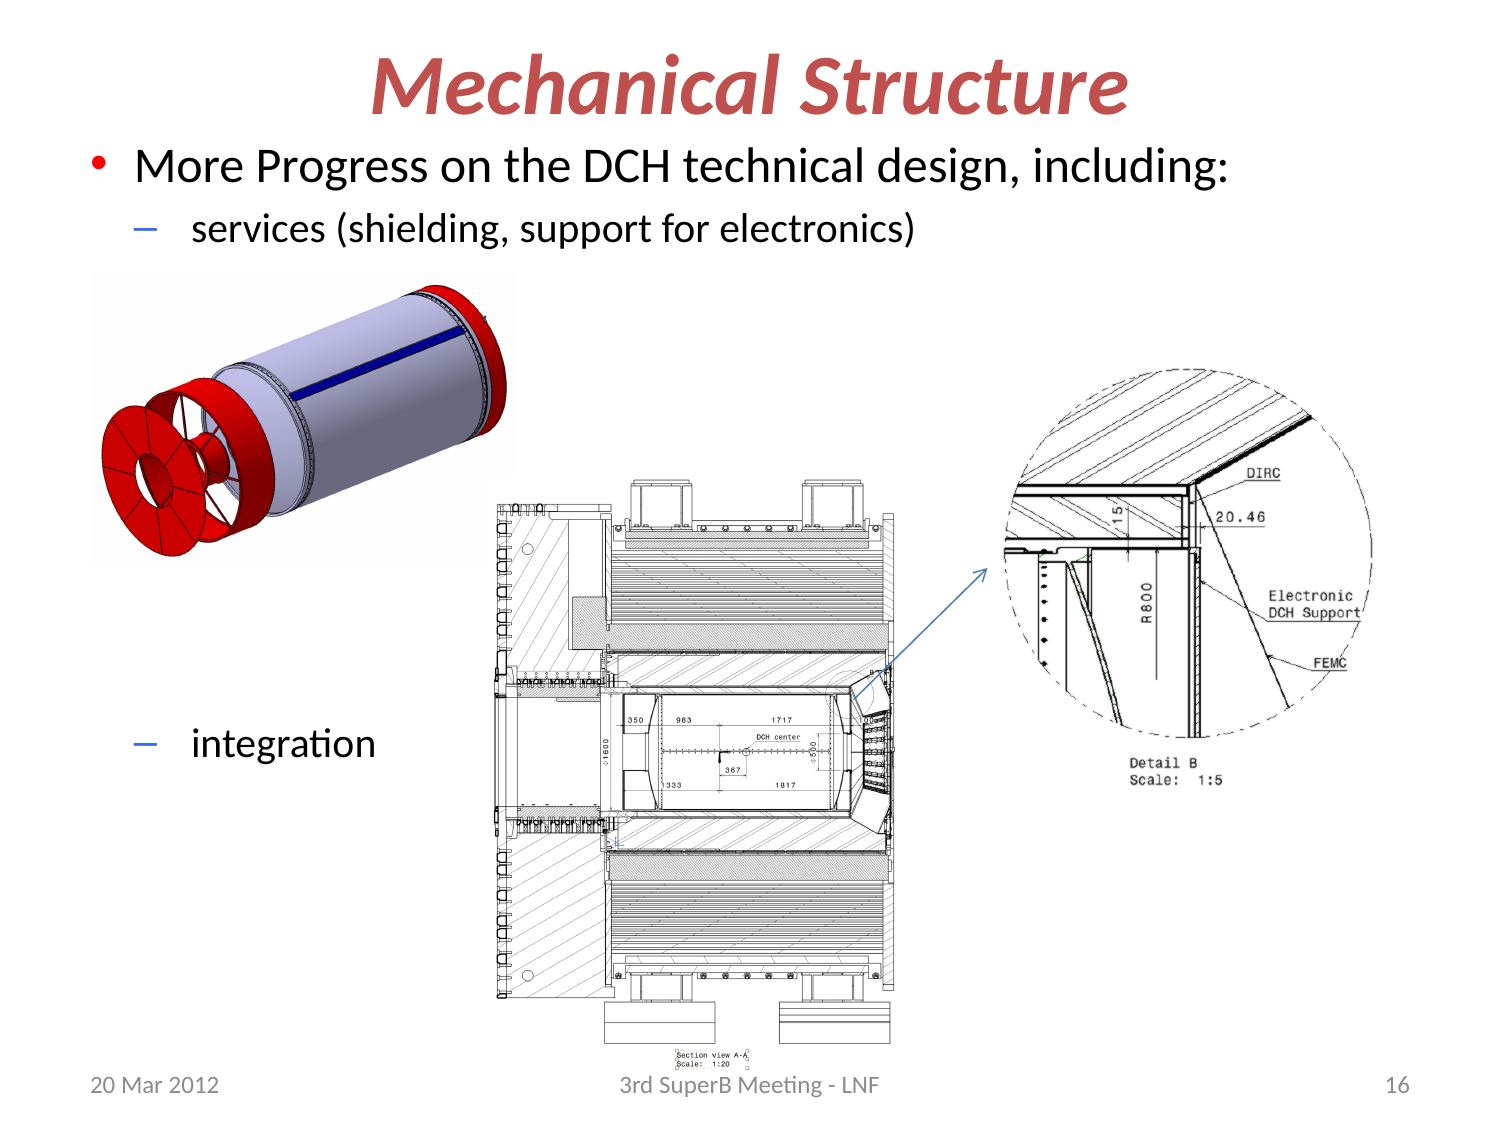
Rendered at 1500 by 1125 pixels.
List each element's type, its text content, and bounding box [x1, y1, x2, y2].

title Mechanical Structure [75, 20, 1425, 140]
list More Progress on the DCH technical design, including: services (shielding, support for electronics) integration [75, 140, 1385, 991]
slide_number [75, 1053, 425, 1113]
picture [987, 341, 1398, 795]
picture [91, 271, 914, 1074]
slide_number 16 [1074, 1053, 1425, 1113]
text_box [853, 567, 988, 700]
footer 3rd SuperB Meeting - LNF [512, 1053, 988, 1113]
